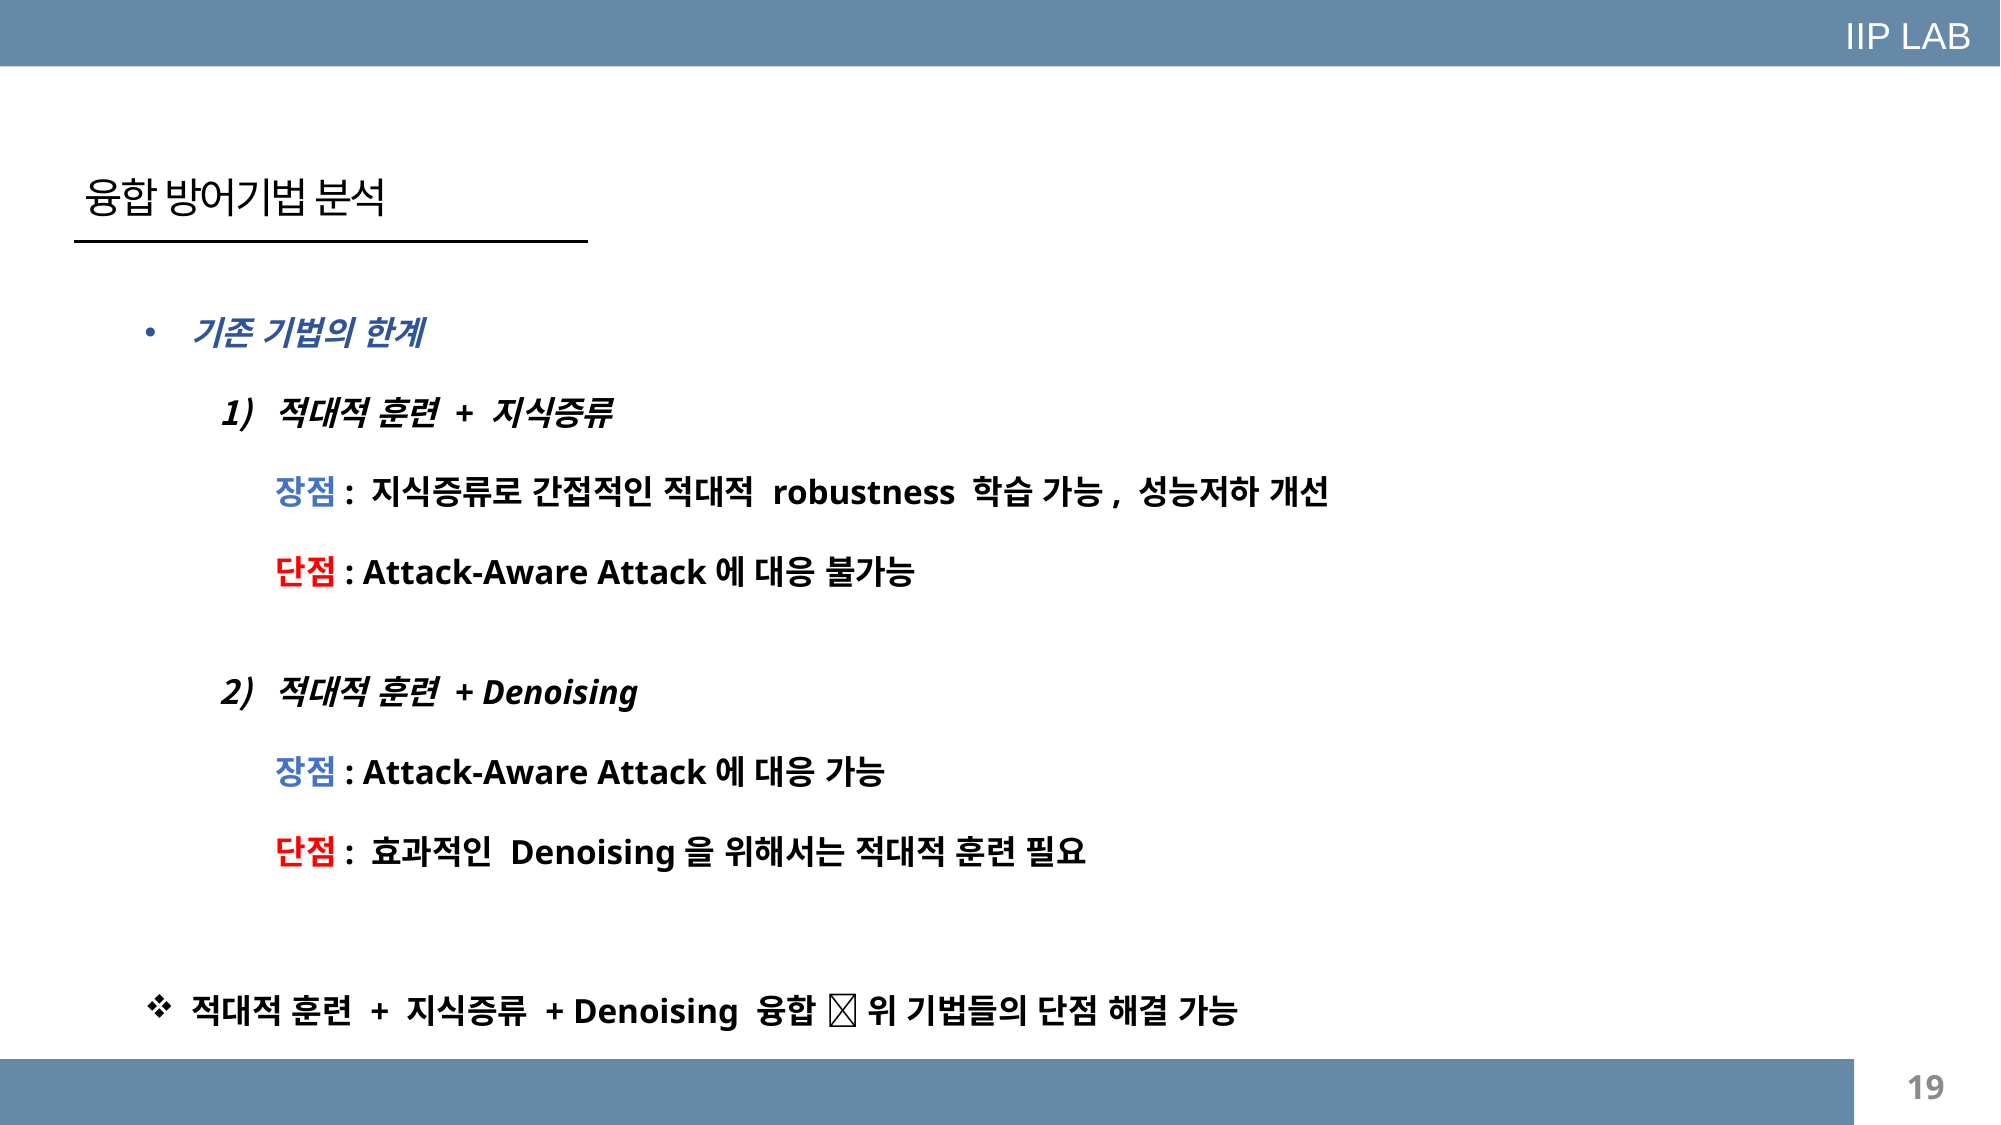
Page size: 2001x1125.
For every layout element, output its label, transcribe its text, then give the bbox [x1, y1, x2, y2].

text_box 기존 기법의 한계 적대적 훈련 + 지식증류 장점: 지식증류로 간접적인 적대적 robustness 학습 가능, 성능저하 개선 단점: Attack-Aware Attack에 대응 불가능 적대적 훈련 + Denoising 장점: Attack-Aware Attack에 대응 가능 단점: 효과적인 Denoising을 위해서는 적대적 훈련 필요 적대적 훈련 + 지식증류 + Denoising 융합  위 기법들의 단점 해결 가능 [129, 304, 1407, 1078]
text_box [0, 0, 2000, 67]
slide_number 19 [1889, 1059, 1960, 1119]
text_box 융합 방어기법 분석 [70, 164, 1196, 230]
text_box IIP LAB [1830, 4, 1987, 65]
text_box [0, 1058, 1855, 1125]
